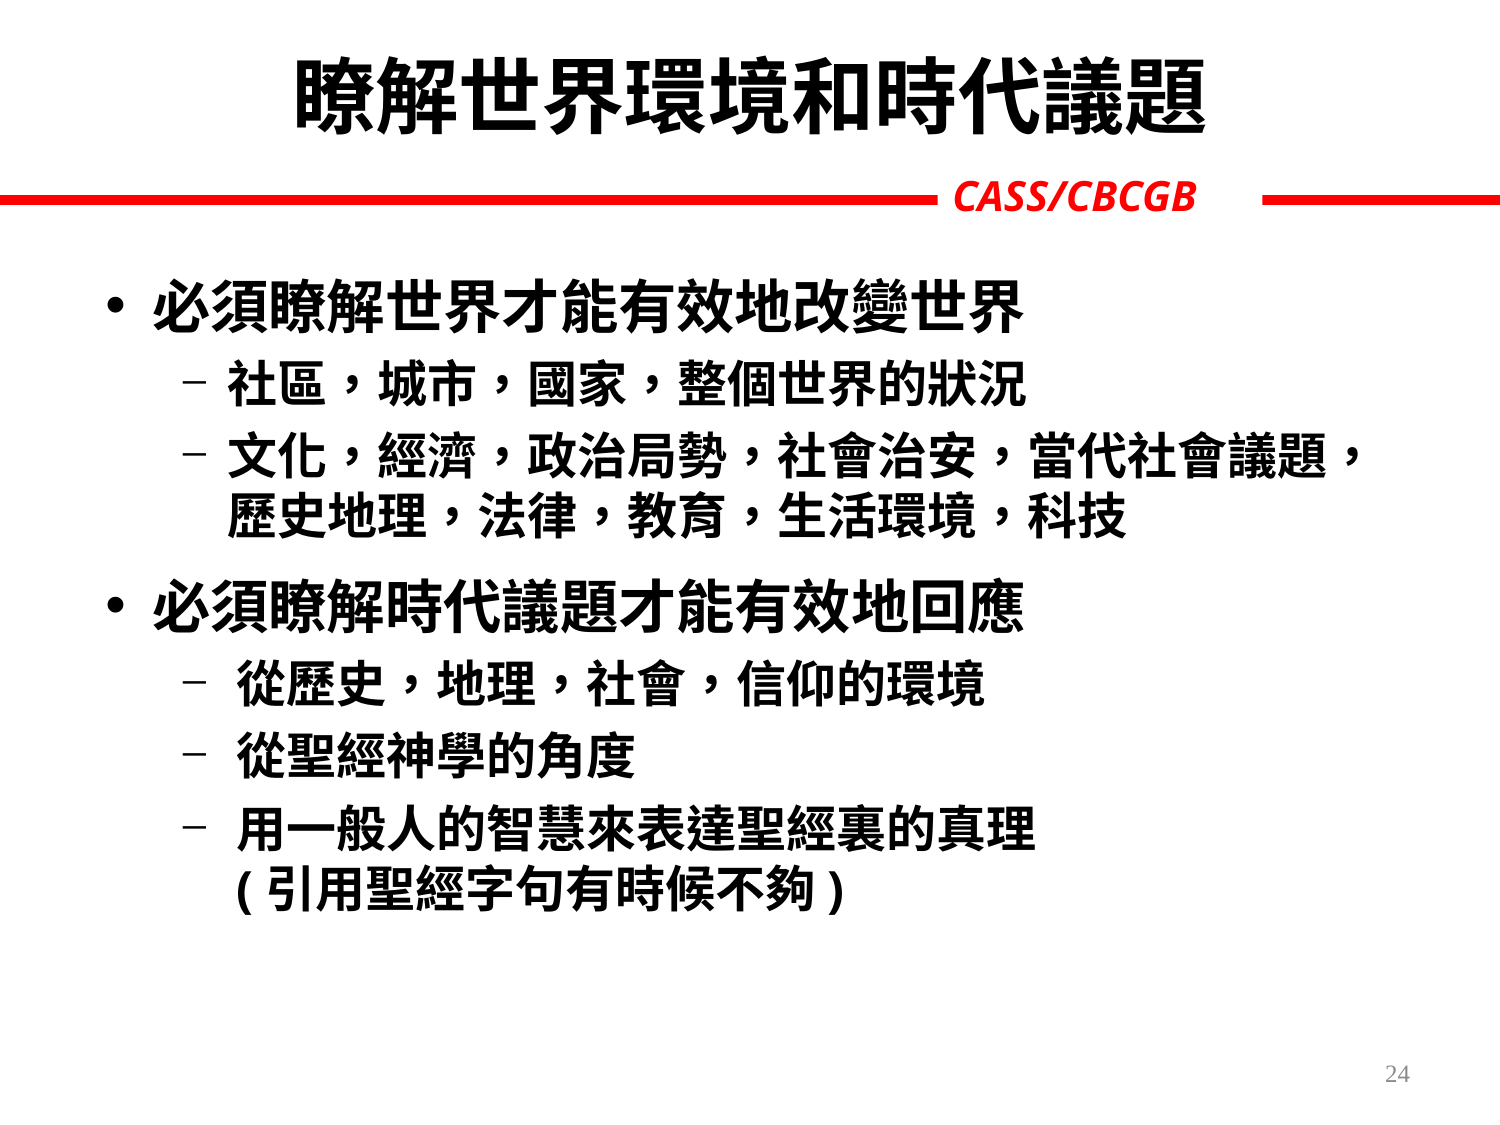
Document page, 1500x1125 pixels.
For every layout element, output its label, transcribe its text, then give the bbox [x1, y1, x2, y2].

title 瞭解世界環境和時代議題 [0, 24, 1500, 163]
text_box 必須瞭解世界才能有效地改變世界 社區，城市，國家，整個世界的狀況 文化，經濟，政治局勢，社會治安，當代社會議題，歷史地理，法律，教育，生活環境，科技 必須瞭解時代議題才能有效地回應 從歷史，地理，社會，信仰的環境 從聖經神學的角度 用一般人的智慧來表達聖經裏的真理 (引用聖經字句有時候不夠) [90, 262, 1413, 970]
slide_number 24 [1074, 1042, 1425, 1103]
text_box [374, 793, 1125, 899]
